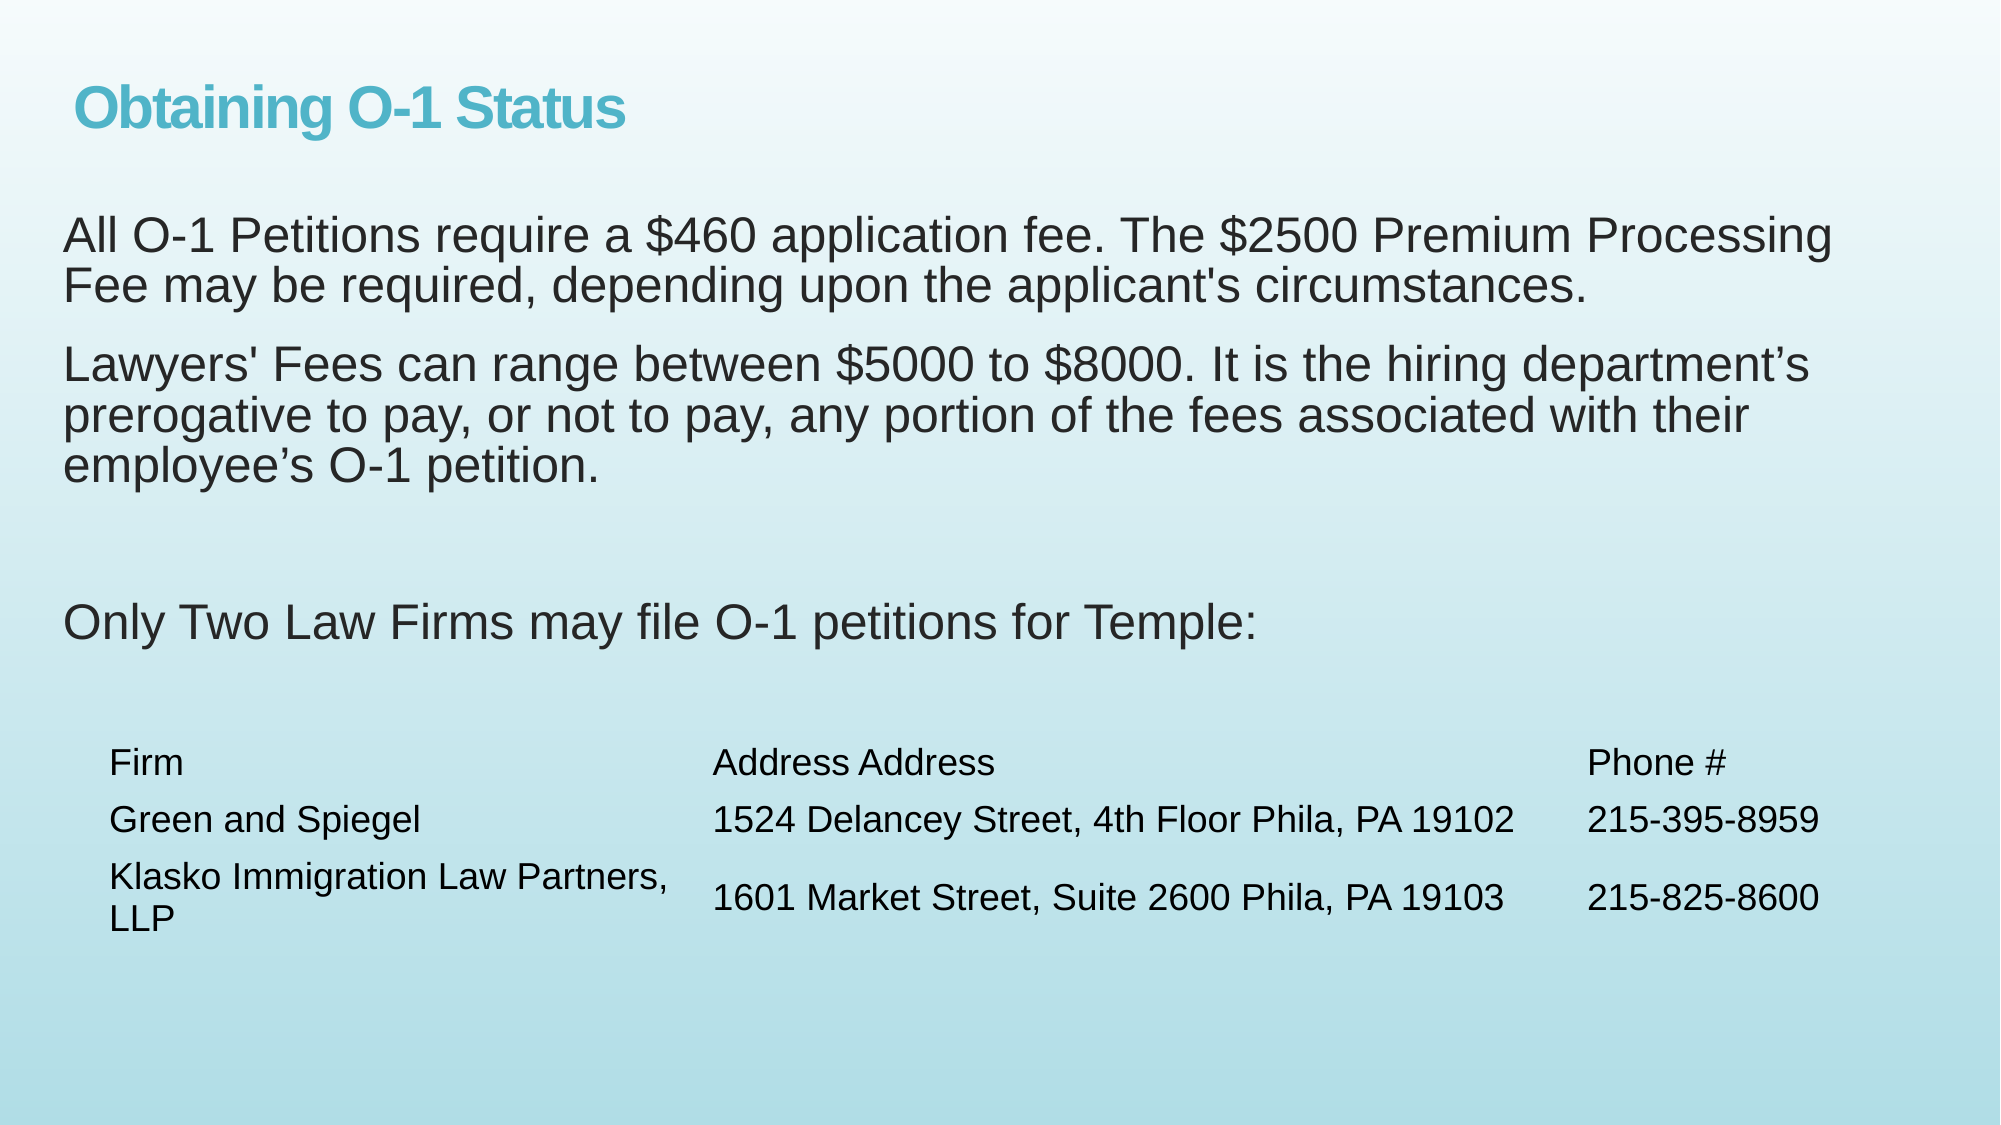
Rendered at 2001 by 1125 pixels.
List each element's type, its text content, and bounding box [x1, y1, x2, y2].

table_header Phone # [1572, 734, 1905, 791]
table_header Firm [94, 734, 698, 791]
table_cell 215-395-8959 [1572, 791, 1905, 848]
table_cell 1524 Delancey Street, 4th Floor Phila, PA 19102 [698, 791, 1572, 848]
list All O-1 Petitions require a $460 application fee. The $2500 Premium Processing Fee may be required, depending upon the applicant's circumstances. Lawyers' Fees can range between $5000 to $8000. It is the hiring department’s prerogative to pay, or not to pay, any portion of the fees associated with their employee’s O-1 petition. Only Two Law Firms may file O-1 petitions for Temple: [47, 203, 1905, 671]
table_cell 215-825-8600 [1572, 848, 1905, 947]
table_header Address Address [698, 734, 1572, 791]
table_cell Green and Spiegel [94, 791, 698, 848]
table_cell 1601 Market Street, Suite 2600 Phila, PA 19103 [698, 848, 1572, 947]
table_cell Klasko Immigration Law Partners, LLP [94, 848, 698, 947]
title Obtaining O-1 Status [58, 60, 1826, 160]
